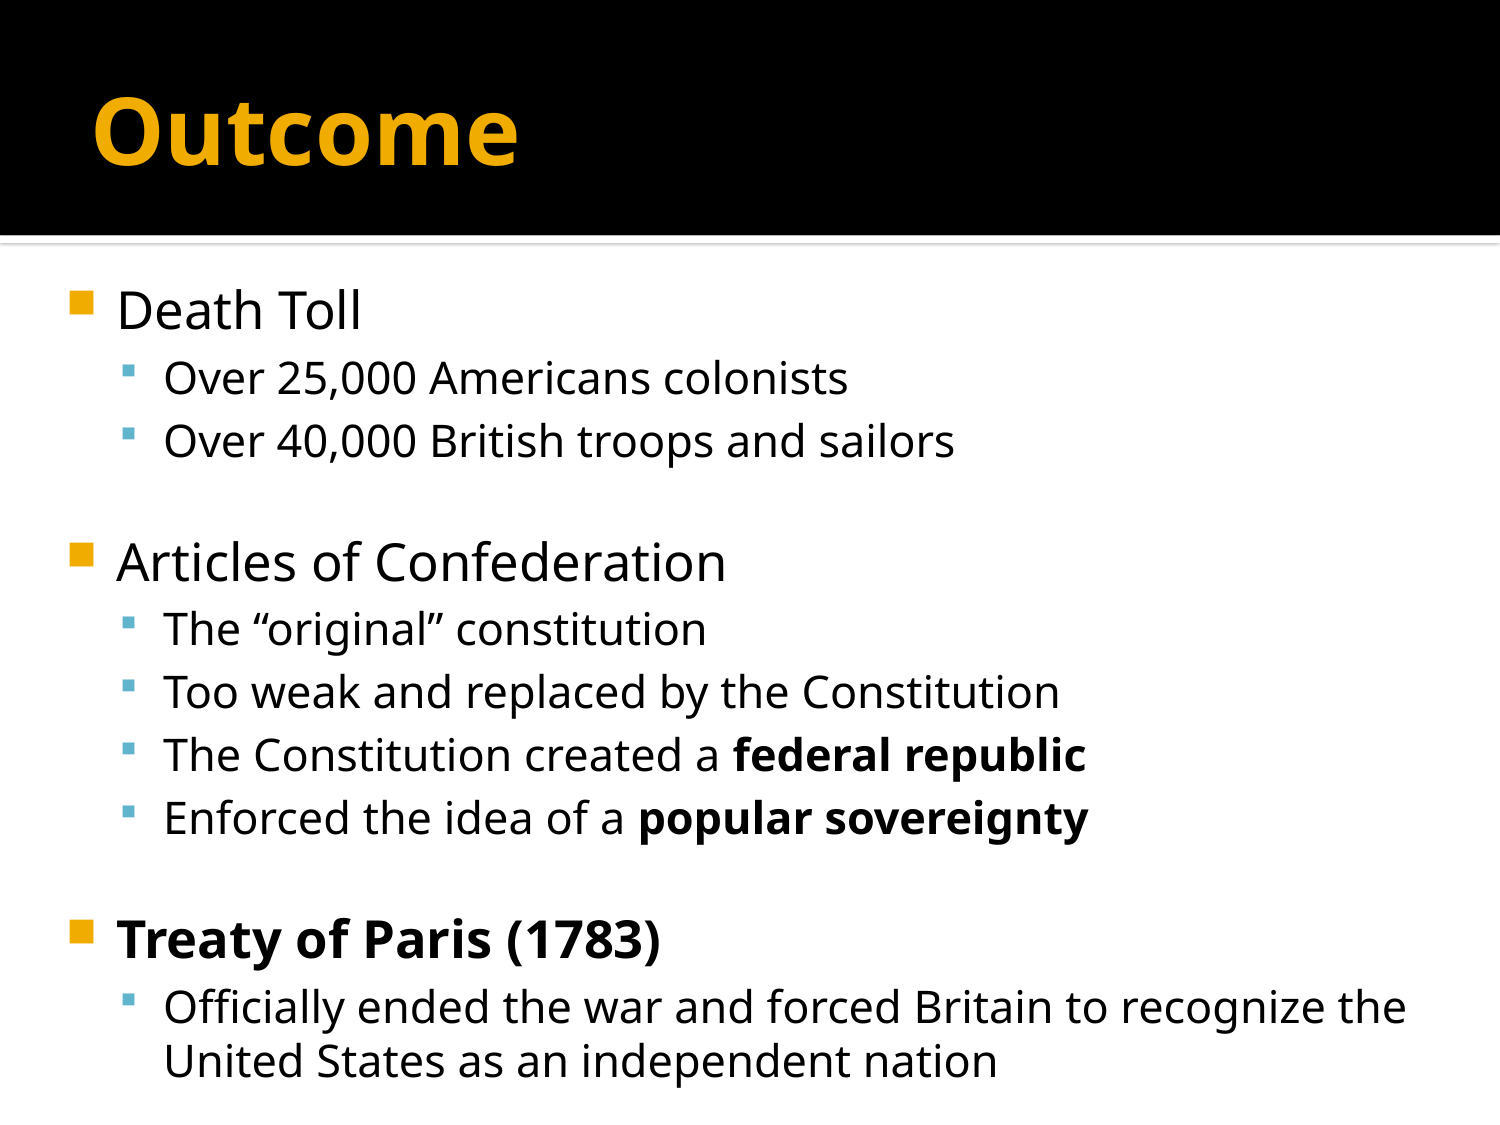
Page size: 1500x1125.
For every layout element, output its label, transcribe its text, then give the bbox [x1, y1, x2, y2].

title Outcome [75, 25, 1425, 231]
list Death Toll Over 25,000 Americans colonists Over 40,000 British troops and sailors Articles of Confederation The “original” constitution Too weak and replaced by the Constitution The Constitution created a federal republic Enforced the idea of a popular sovereignty Treaty of Paris (1783) Officially ended the war and forced Britain to recognize the United States as an independent nation [37, 262, 1475, 1100]
